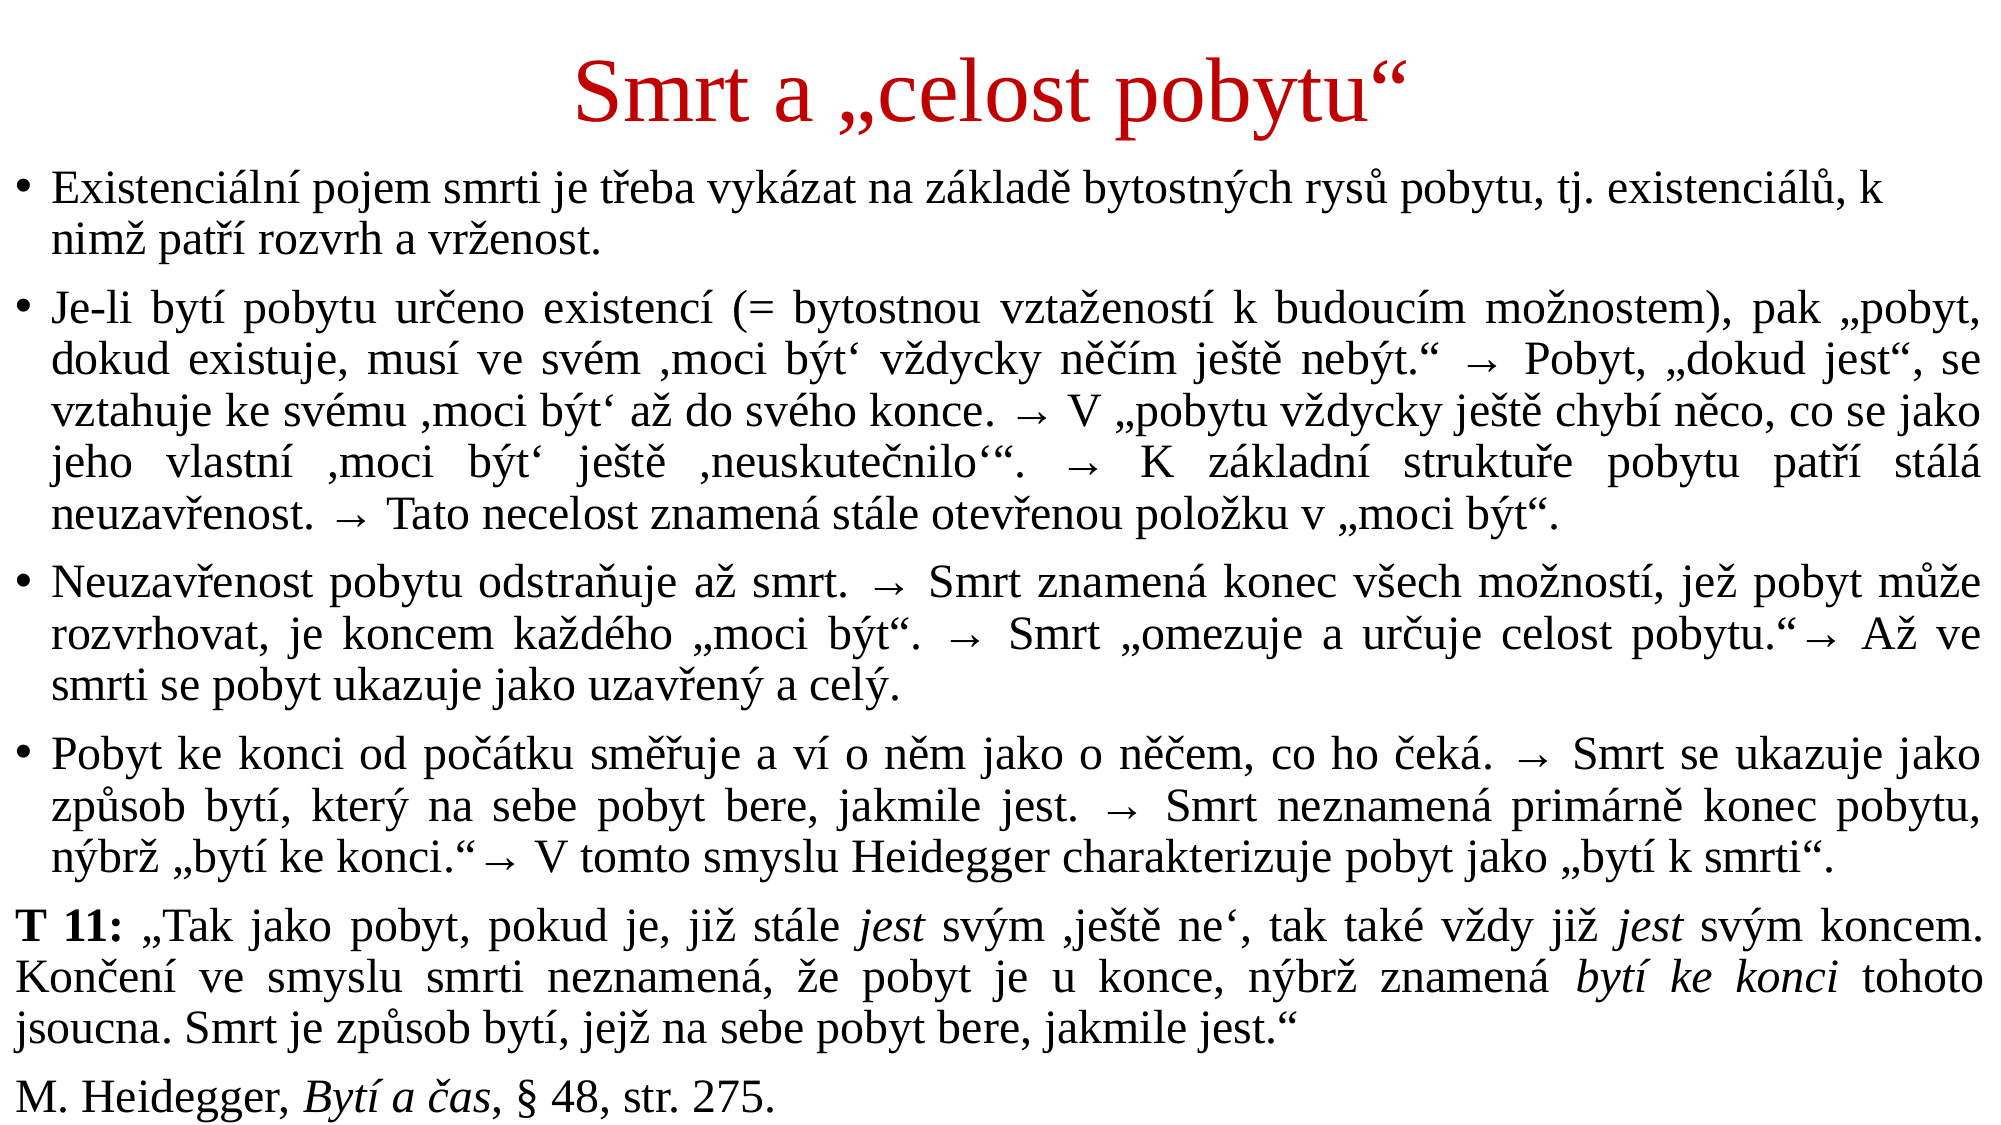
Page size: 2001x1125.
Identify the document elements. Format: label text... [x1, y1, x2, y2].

list Existenciální pojem smrti je třeba vykázat na základě bytostných rysů pobytu, tj. existenciálů, k nimž patří rozvrh a vrženost. Je-li bytí pobytu určeno existencí (= bytostnou vztažeností k budoucím možnostem), pak „pobyt, dokud existuje, musí ve svém ,moci být‘ vždycky něčím ještě nebýt.“ → Pobyt, „dokud jest“, se vztahuje ke svému ,moci být‘ až do svého konce. → V „pobytu vždycky ještě chybí něco, co se jako jeho vlastní ,moci být‘ ještě ,neuskutečnilo‘“. → K základní struktuře pobytu patří stálá neuzavřenost. → Tato necelost znamená stále otevřenou položku v „moci být“. Neuzavřenost pobytu odstraňuje až smrt. → Smrt znamená konec všech možností, jež pobyt může rozvrhovat, je koncem každého „moci být“. → Smrt „omezuje a určuje celost pobytu.“→ Až ve smrti se pobyt ukazuje jako uzavřený a celý. Pobyt ke konci od počátku směřuje a ví o něm jako o něčem, co ho čeká. → Smrt se ukazuje jako způsob bytí, který na sebe pobyt bere, jakmile jest. → Smrt neznamená primárně konec pobytu, nýbrž „bytí ke konci.“→ V tomto smyslu Heidegger charakterizuje pobyt jako „bytí k smrti“. T 11: „Tak jako pobyt, pokud je, již stále jest svým ,ještě ne‘, tak také vždy již jest svým koncem. Končení ve smyslu smrti neznamená, že pobyt je u konce, nýbrž znamená bytí ke konci tohoto jsoucna. Smrt je způsob bytí, jejž na sebe pobyt bere, jakmile jest.“ M. Heidegger, Bytí a čas, § 48, str. 275. [0, 154, 2000, 1125]
title Smrt a „celost pobytu“ [0, 5, 1984, 154]
